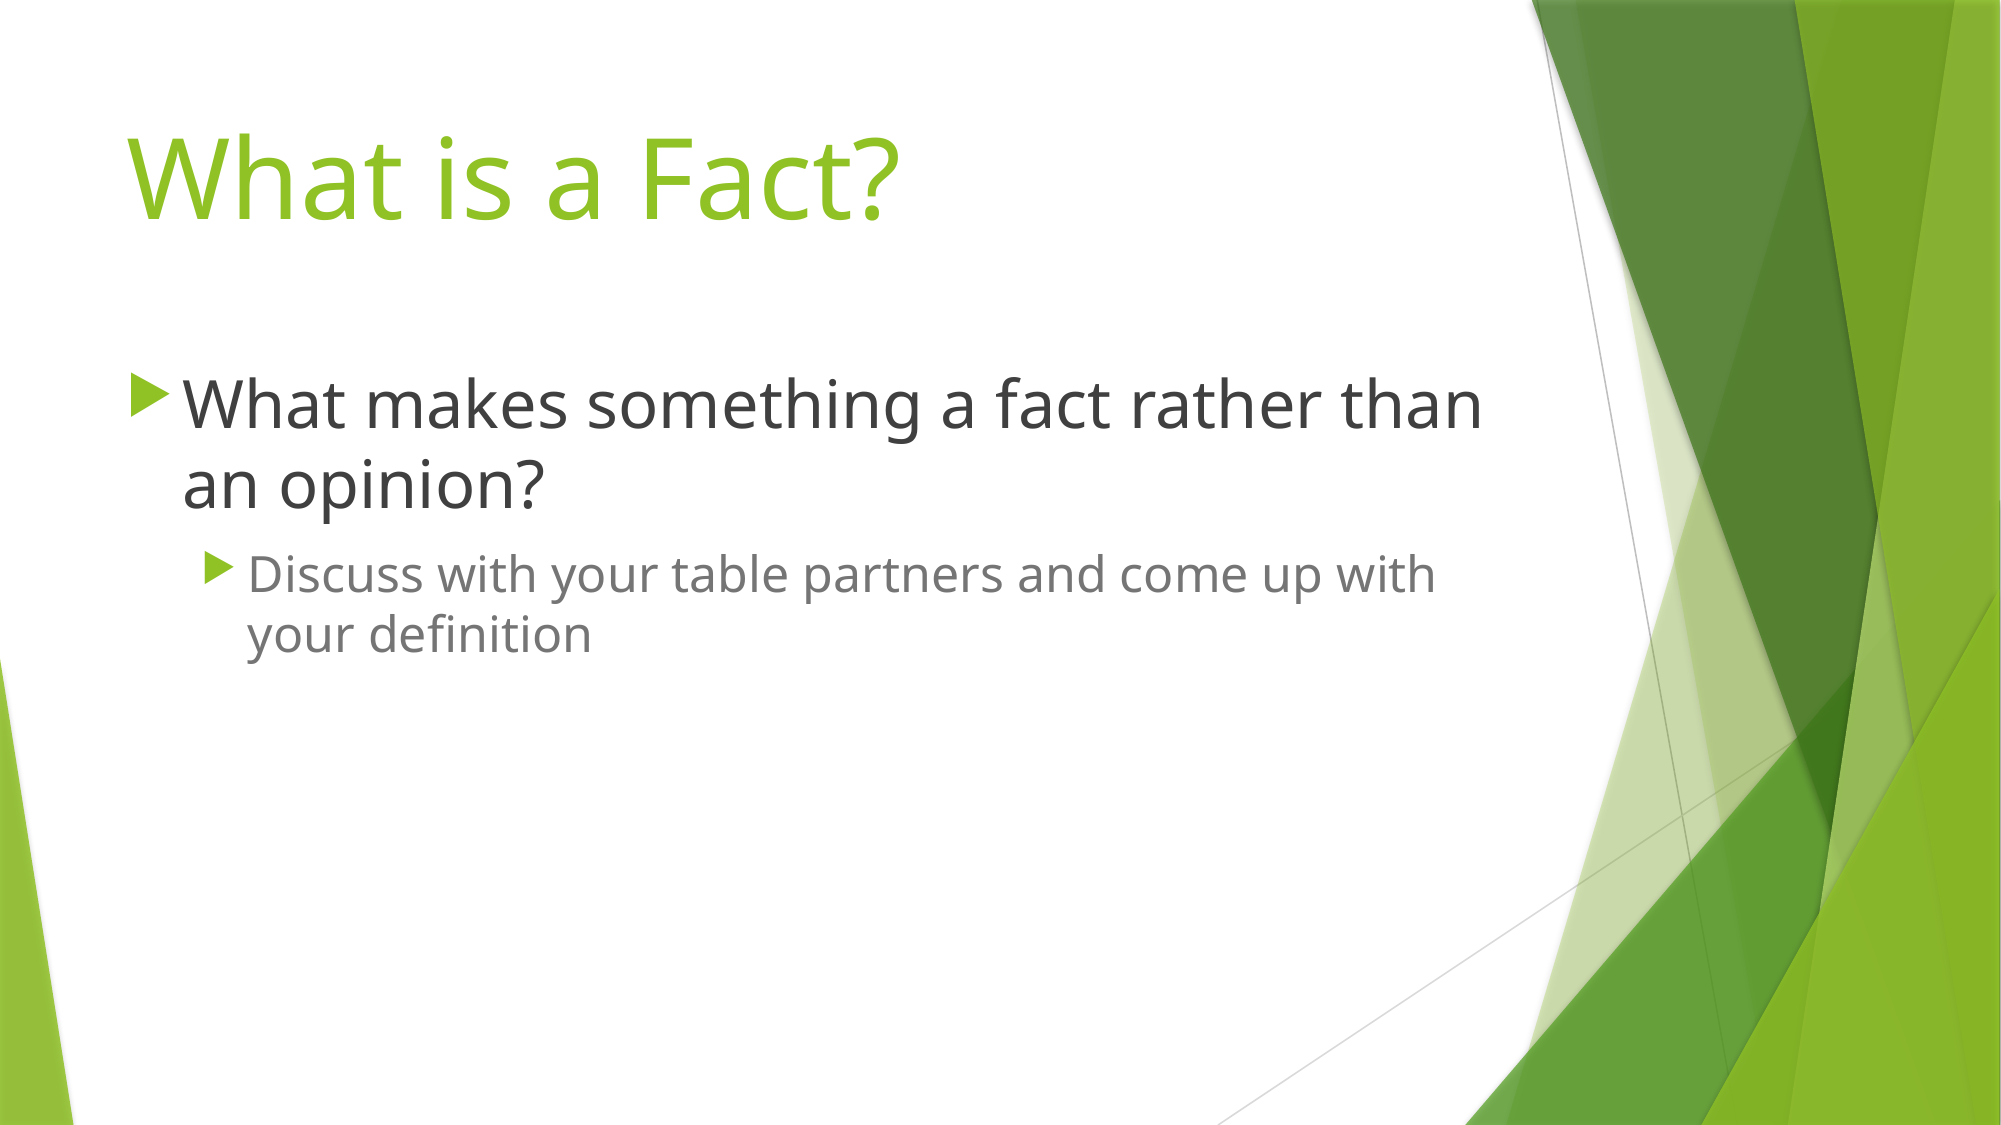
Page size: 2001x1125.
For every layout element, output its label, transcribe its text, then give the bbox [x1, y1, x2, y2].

title What is a Fact? [111, 99, 1522, 317]
list What makes something a fact rather than an opinion? Discuss with your table partners and come up with your definition [111, 354, 1522, 992]
